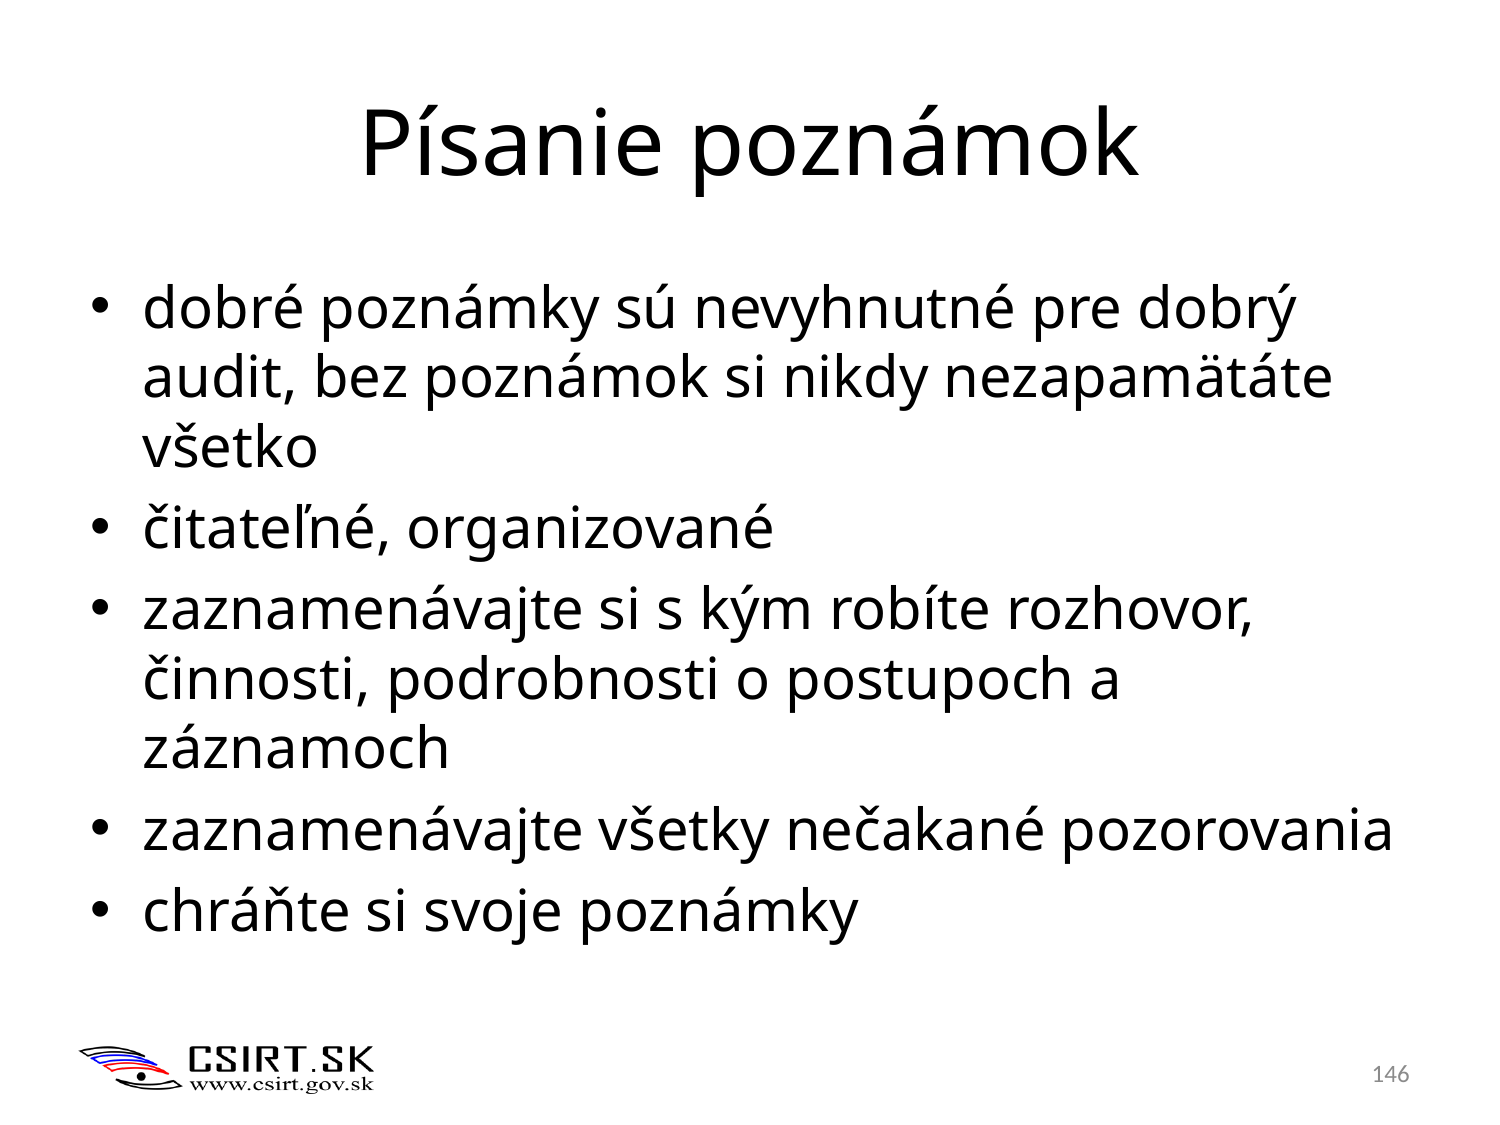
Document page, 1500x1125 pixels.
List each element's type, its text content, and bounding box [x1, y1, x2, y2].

title Písanie poznámok [75, 45, 1425, 233]
list dobré poznámky sú nevyhnutné pre dobrý audit, bez poznámok si nikdy nezapamätáte všetko čitateľné, organizované zaznamenávajte si s kým robíte rozhovor, činnosti, podrobnosti o postupoch a záznamoch zaznamenávajte všetky nečakané pozorovania chráňte si svoje poznámky [75, 262, 1425, 1005]
picture [77, 1046, 374, 1095]
slide_number 146 [1074, 1042, 1425, 1103]
